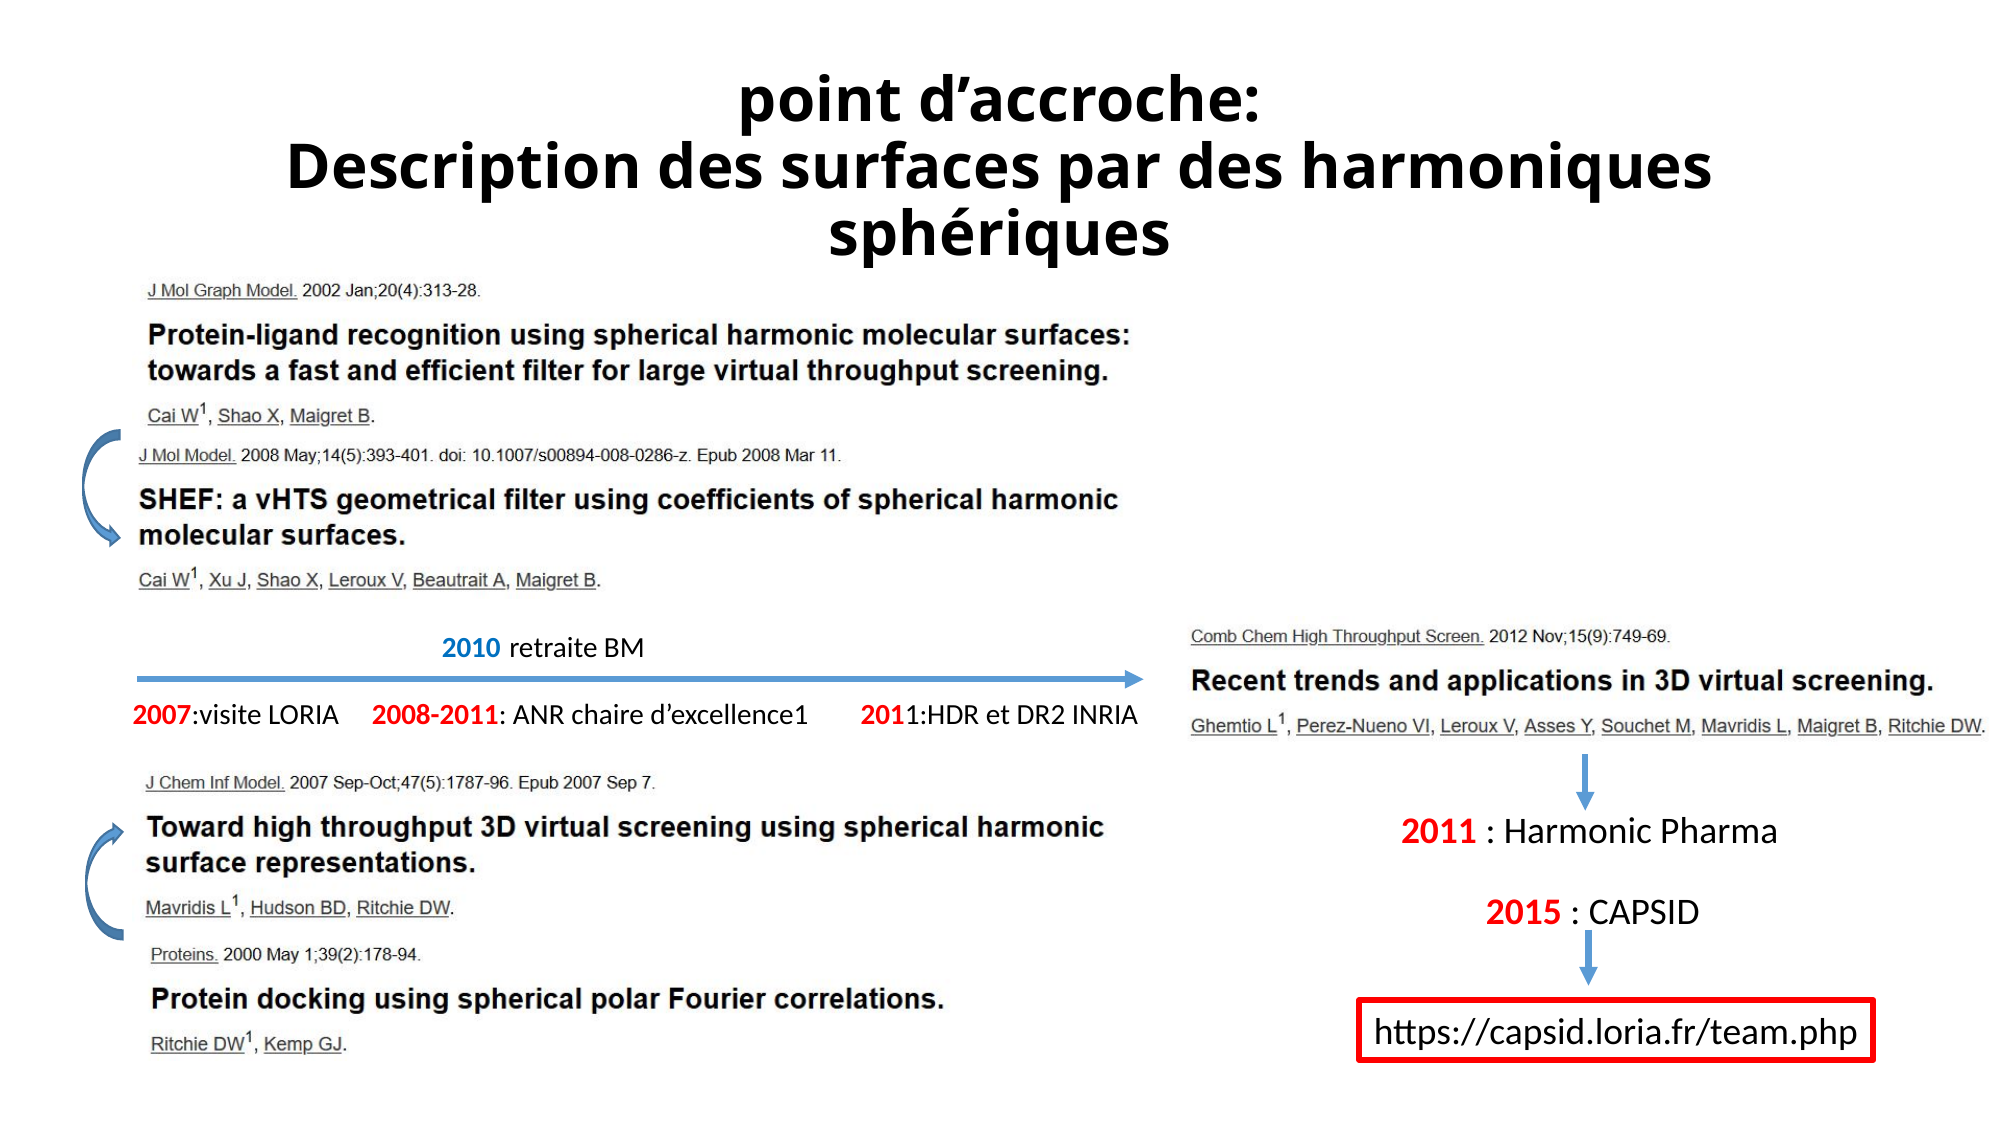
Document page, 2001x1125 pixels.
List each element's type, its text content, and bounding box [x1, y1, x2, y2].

text_box https://capsid.loria.fr/team.php [1359, 1000, 1874, 1060]
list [132, 268, 1141, 438]
picture [122, 433, 1135, 599]
picture [132, 754, 1117, 1061]
title point d’accroche: Description des surfaces par des harmoniques sphériques [137, 59, 1863, 278]
picture [1171, 616, 2000, 746]
text_box 2010 retraite BM [427, 612, 779, 672]
text_box 2015 : CAPSID [1471, 879, 1715, 940]
text_box [85, 822, 125, 941]
text_box 2007:visite LORIA 2008-2011: ANR chaire d’excellence1 2011:HDR et DR2 INRIA [117, 688, 1167, 738]
text_box 2011 : Harmonic Pharma [1316, 798, 1863, 859]
text_box [82, 429, 121, 548]
